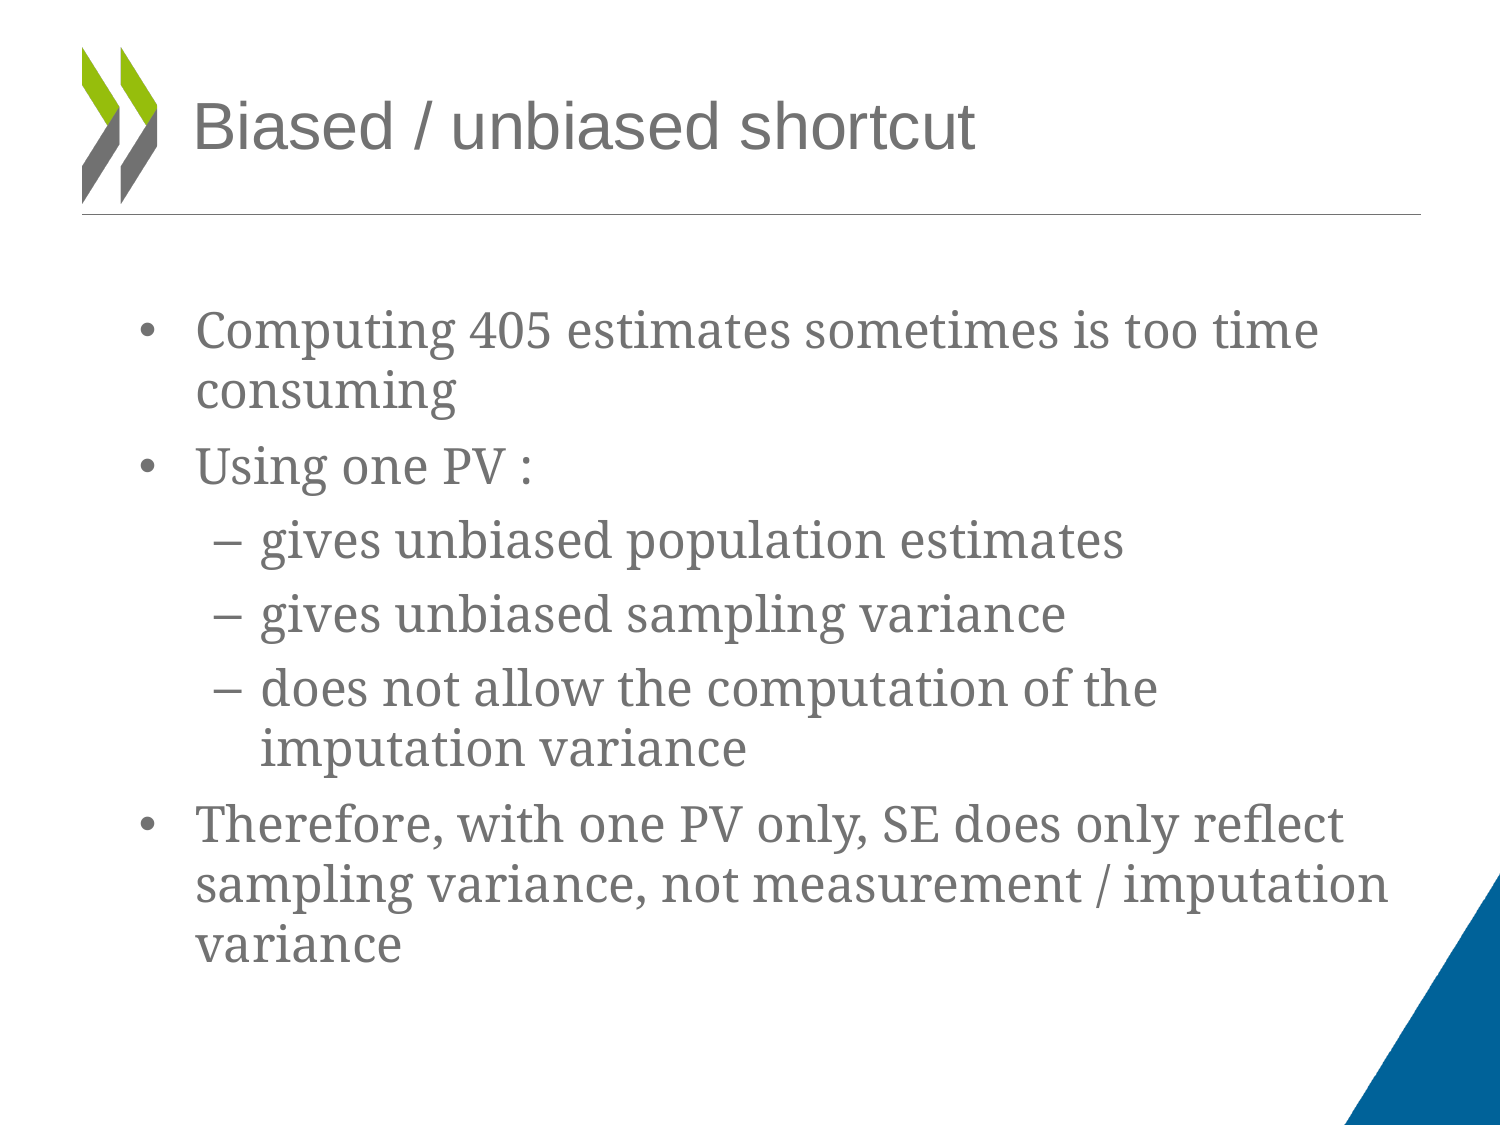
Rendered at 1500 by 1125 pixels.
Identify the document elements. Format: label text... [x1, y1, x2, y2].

picture [1344, 873, 1500, 1125]
list Computing 405 estimates sometimes is too time consuming Using one PV : gives unbiased population estimates gives unbiased sampling variance does not allow the computation of the imputation variance Therefore, with one PV only, SE does only reflect sampling variance, not measurement / imputation variance [123, 291, 1436, 1000]
title Biased / unbiased shortcut [177, 39, 1394, 207]
